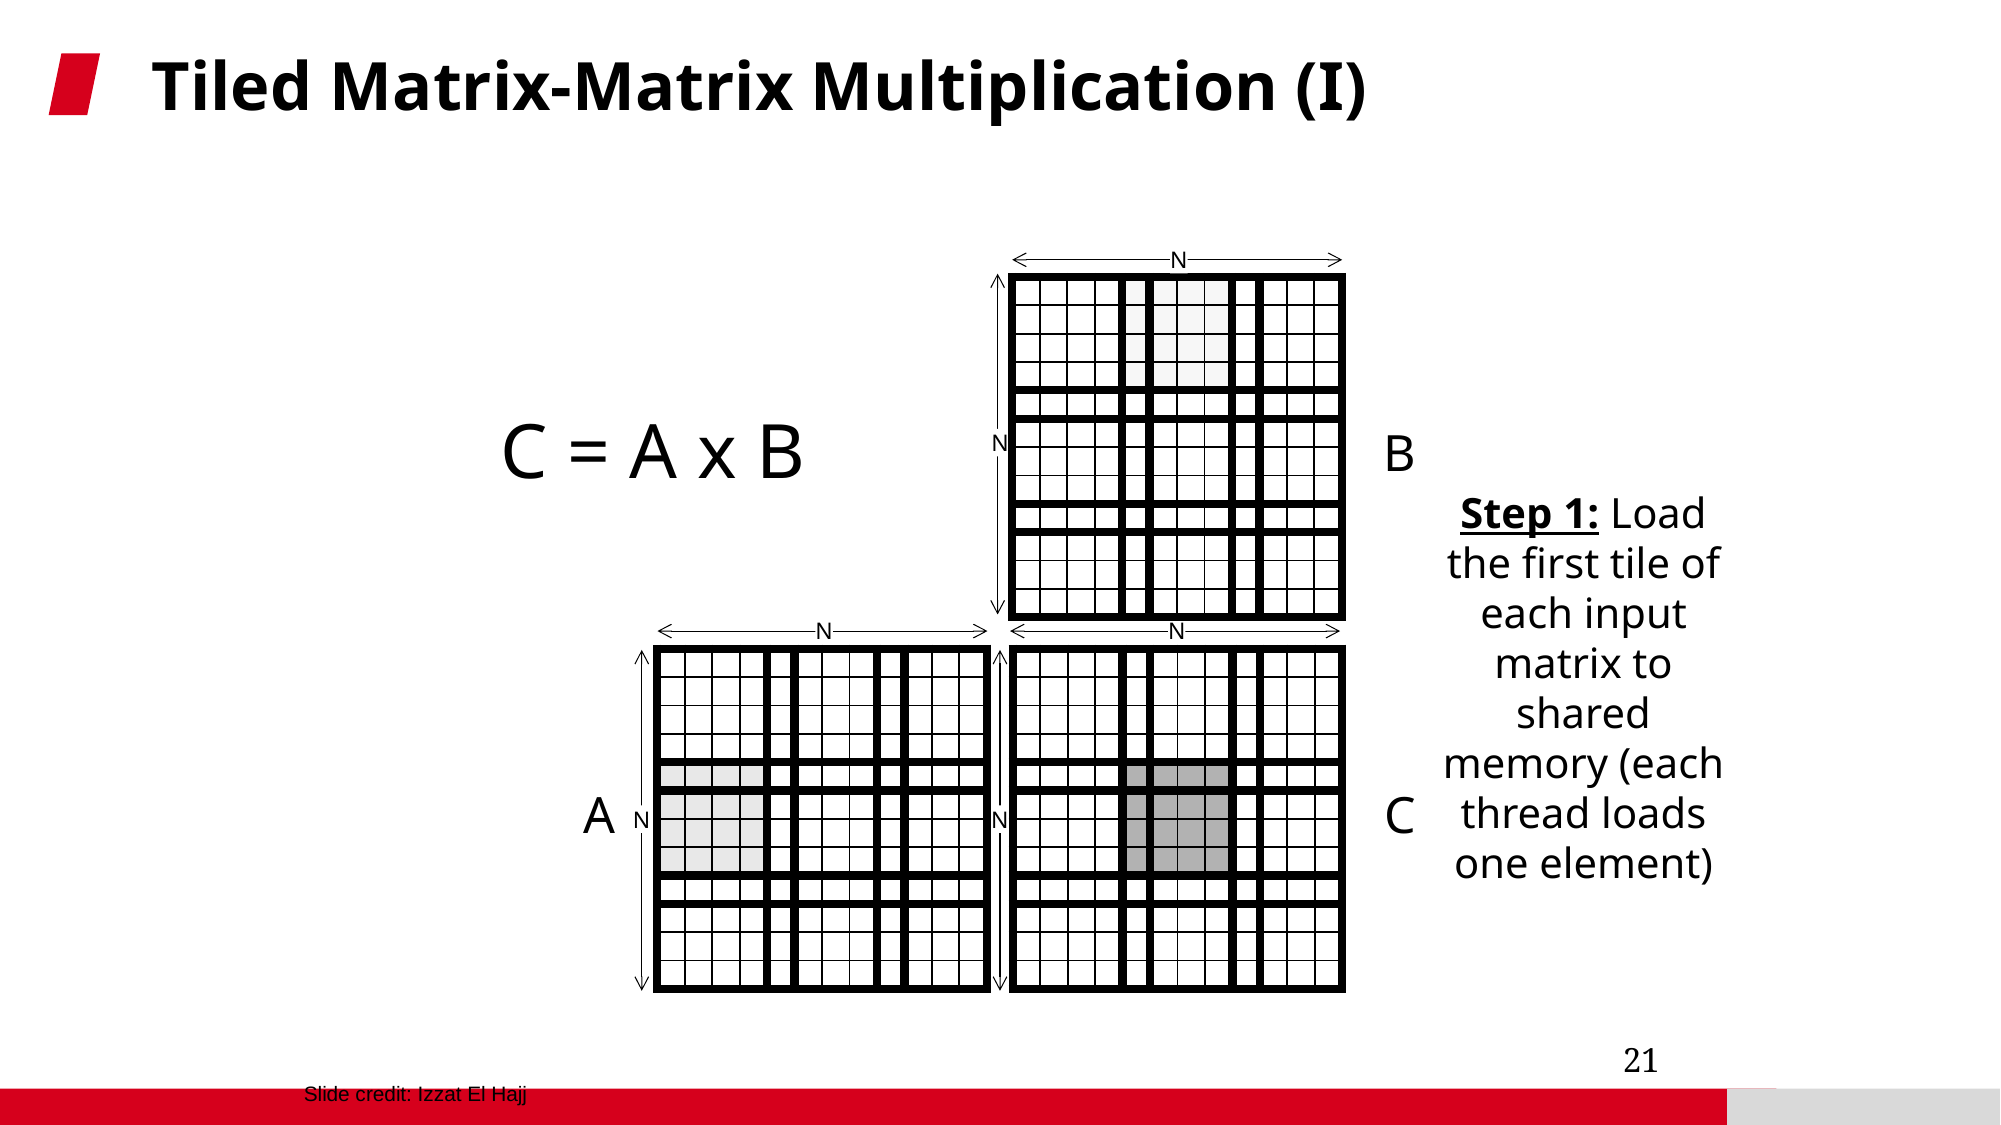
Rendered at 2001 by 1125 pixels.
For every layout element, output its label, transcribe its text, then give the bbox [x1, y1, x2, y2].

table_cell [1178, 508, 1204, 528]
table_cell [1205, 448, 1228, 475]
table_cell [909, 961, 931, 985]
table_header [1178, 281, 1204, 304]
table_cell [1096, 335, 1118, 361]
table_cell [771, 795, 790, 818]
table_cell [1264, 448, 1286, 475]
table_header [686, 653, 711, 676]
table_cell [713, 820, 739, 846]
table_cell [1316, 848, 1338, 871]
table_cell [1069, 933, 1094, 960]
table_cell [909, 735, 931, 758]
text_box C [1350, 776, 1425, 851]
table_cell [1264, 561, 1286, 588]
table_cell [1068, 423, 1094, 446]
table_cell [1316, 795, 1338, 818]
table_cell [771, 880, 790, 900]
table_cell [1154, 306, 1176, 333]
table_cell [823, 908, 849, 931]
table_cell [741, 678, 763, 705]
table_cell [1154, 933, 1177, 960]
table_cell [1236, 363, 1255, 386]
table_cell [1017, 961, 1039, 985]
table_cell [1316, 880, 1338, 900]
table_cell [661, 820, 684, 846]
table_cell [933, 961, 958, 985]
table_cell [1236, 423, 1255, 446]
table_cell [1154, 706, 1177, 733]
table_cell [1068, 508, 1094, 528]
table_cell [1154, 335, 1176, 361]
table_cell [1316, 908, 1338, 931]
table_cell [1237, 678, 1256, 705]
table_cell [1041, 933, 1067, 960]
table_cell [1068, 476, 1094, 500]
table_cell [960, 820, 983, 846]
table_cell [1041, 508, 1066, 528]
table_cell [1096, 820, 1118, 846]
table_cell [771, 908, 790, 931]
table_cell [1178, 820, 1204, 846]
table_cell [1264, 306, 1286, 333]
table_cell [686, 908, 711, 931]
table_cell [1264, 766, 1286, 786]
table_cell [823, 961, 849, 985]
table_cell [960, 961, 983, 985]
table_cell [1178, 880, 1204, 900]
table_cell [1154, 848, 1177, 871]
table_cell [960, 766, 983, 786]
table_header [1154, 653, 1177, 676]
table_cell [1237, 848, 1256, 871]
table_cell [713, 795, 739, 818]
table_cell [1126, 590, 1145, 613]
table_header [1126, 281, 1145, 304]
table_cell [1096, 508, 1118, 528]
table_cell [960, 795, 983, 818]
table_cell [1236, 306, 1255, 333]
table_cell [1264, 735, 1286, 758]
table_cell [1041, 706, 1067, 733]
table_cell [823, 766, 849, 786]
table_cell [1264, 476, 1286, 500]
table_cell [1178, 590, 1204, 613]
table_cell [713, 908, 739, 931]
table_cell [881, 848, 900, 871]
table_cell [1017, 880, 1039, 900]
table_cell [1236, 394, 1255, 415]
table_cell [1288, 306, 1313, 333]
table_cell [1315, 423, 1338, 446]
text_box Slide credit: Izzat El Hajj [289, 1073, 542, 1113]
table_cell [933, 706, 958, 733]
table_cell [909, 848, 931, 871]
table_cell [1154, 880, 1177, 900]
table_cell [909, 880, 931, 900]
table_cell [1315, 306, 1338, 333]
table_cell [1206, 735, 1228, 758]
table_cell [713, 961, 739, 985]
table_cell [1017, 820, 1039, 846]
table_cell [1205, 394, 1228, 415]
table_cell [1068, 394, 1094, 415]
table_cell [741, 820, 763, 846]
table_cell [1096, 536, 1118, 560]
table_header [1264, 653, 1286, 676]
table_cell [1264, 394, 1286, 415]
table_cell [1237, 795, 1256, 818]
table_cell [799, 766, 821, 786]
table_cell [1126, 561, 1145, 588]
table_cell [1017, 795, 1039, 818]
table_cell [1315, 590, 1338, 613]
table_cell [1096, 880, 1118, 900]
table_cell [1264, 848, 1286, 871]
table_cell [1205, 306, 1228, 333]
table_cell [933, 795, 958, 818]
table_cell [1206, 880, 1228, 900]
table_header [1237, 653, 1256, 676]
table_cell [686, 795, 711, 818]
table_cell [909, 706, 931, 733]
table_cell [1041, 423, 1066, 446]
table_cell [1178, 933, 1204, 960]
table_cell [1288, 508, 1313, 528]
table_cell [823, 735, 849, 758]
table_cell [1127, 961, 1146, 985]
table_cell [1154, 508, 1176, 528]
table_header [960, 653, 983, 676]
table_cell [1236, 508, 1255, 528]
table_cell [1096, 423, 1118, 446]
table_cell [1178, 306, 1204, 333]
table_cell [1127, 678, 1146, 705]
table_cell [881, 820, 900, 846]
table_cell [1178, 961, 1204, 985]
table_cell [1178, 908, 1204, 931]
table_cell [1236, 536, 1255, 560]
table_cell [850, 795, 873, 818]
table_cell [960, 880, 983, 900]
table_cell [1069, 820, 1094, 846]
table_cell [1069, 735, 1094, 758]
table_cell [1017, 706, 1039, 733]
table_cell [1315, 394, 1338, 415]
table_cell [1264, 590, 1286, 613]
table_cell [686, 766, 711, 786]
table_cell [1096, 678, 1118, 705]
table_cell [960, 678, 983, 705]
table_cell [1041, 590, 1066, 613]
table_cell [1017, 678, 1039, 705]
table_cell [1068, 561, 1094, 588]
table_cell [933, 848, 958, 871]
table_cell [823, 820, 849, 846]
table_cell [1154, 795, 1177, 818]
table_cell [661, 766, 684, 786]
table_cell [1206, 795, 1228, 818]
table_cell [1068, 590, 1094, 613]
table_cell [1068, 306, 1094, 333]
table_cell [1206, 706, 1228, 733]
table_cell [741, 908, 763, 931]
table_cell [1237, 706, 1256, 733]
table_cell [933, 766, 958, 786]
table_cell [1127, 908, 1146, 931]
table_cell [881, 735, 900, 758]
table_cell [850, 880, 873, 900]
table_cell [741, 706, 763, 733]
table_cell [1178, 678, 1204, 705]
table_header [661, 653, 684, 676]
table_cell [881, 706, 900, 733]
table_cell [661, 848, 684, 871]
table_cell [799, 961, 821, 985]
table_header [1288, 281, 1313, 304]
table_header [1205, 281, 1228, 304]
table_cell [1016, 306, 1039, 333]
table_cell [1205, 590, 1228, 613]
table_cell [1316, 706, 1338, 733]
table_header [1041, 653, 1067, 676]
table_cell [1205, 335, 1228, 361]
table_cell [1315, 561, 1338, 588]
table_cell [1096, 306, 1118, 333]
table_cell [1016, 448, 1039, 475]
table_cell [661, 678, 684, 705]
table_cell [686, 735, 711, 758]
table_cell [661, 880, 684, 900]
table_cell [1264, 933, 1286, 960]
table_cell [1017, 908, 1039, 931]
table_cell [1236, 561, 1255, 588]
table_cell [799, 706, 821, 733]
table_cell [1264, 908, 1286, 931]
table_cell [909, 795, 931, 818]
table_cell [1127, 933, 1146, 960]
table_cell [1126, 423, 1145, 446]
table_header [771, 653, 790, 676]
table_cell [1237, 933, 1256, 960]
table_cell [850, 678, 873, 705]
table_header [823, 653, 849, 676]
table_cell [1237, 735, 1256, 758]
table_cell [1154, 423, 1176, 446]
table_cell [1316, 766, 1338, 786]
table_cell [1017, 848, 1039, 871]
table_cell [1288, 820, 1314, 846]
table_cell [799, 678, 821, 705]
table_cell [1178, 536, 1204, 560]
table_cell [850, 908, 873, 931]
table_cell [1264, 508, 1286, 528]
table_cell [1017, 766, 1039, 786]
table_cell [823, 795, 849, 818]
table_cell [1288, 880, 1314, 900]
table_cell [1154, 590, 1176, 613]
table_cell [799, 820, 821, 846]
table_cell [1041, 476, 1066, 500]
table_cell [1178, 335, 1204, 361]
text_box C = A x B [468, 395, 838, 501]
table_cell [1154, 735, 1177, 758]
table_cell [1288, 706, 1314, 733]
table_cell [1041, 536, 1066, 560]
table_cell [1068, 335, 1094, 361]
table_cell [1315, 335, 1338, 361]
table_cell [661, 908, 684, 931]
table_cell [1154, 908, 1177, 931]
table_header [1178, 653, 1204, 676]
table_cell [960, 848, 983, 871]
table_cell [686, 933, 711, 960]
table_cell [850, 961, 873, 985]
table_cell [1069, 795, 1094, 818]
table_cell [1178, 394, 1204, 415]
table_cell [1264, 820, 1286, 846]
table_cell [1041, 335, 1066, 361]
table_cell [1178, 363, 1204, 386]
table_cell [1288, 448, 1313, 475]
table_cell [1237, 880, 1256, 900]
table_cell [1178, 848, 1204, 871]
table_cell [1041, 363, 1066, 386]
table_cell [1288, 678, 1314, 705]
table_cell [1126, 306, 1145, 333]
table_cell [1237, 908, 1256, 931]
table_cell [850, 766, 873, 786]
table_cell [1126, 394, 1145, 415]
table_cell [1288, 363, 1313, 386]
table_header [1096, 281, 1118, 304]
table_cell [1126, 448, 1145, 475]
table_cell [1069, 848, 1094, 871]
table_cell [909, 820, 931, 846]
table_cell [960, 908, 983, 931]
table_header [1206, 653, 1228, 676]
table_cell [1236, 476, 1255, 500]
table_cell [1096, 735, 1118, 758]
table_cell [850, 735, 873, 758]
table_cell [1096, 561, 1118, 588]
table_cell [799, 735, 821, 758]
table_cell [960, 706, 983, 733]
table_cell [1096, 908, 1118, 931]
title Tiled Matrix-Matrix Multiplication (I) [136, 0, 1862, 195]
table_cell [1205, 423, 1228, 446]
table_cell [1178, 766, 1204, 786]
table_cell [1154, 394, 1176, 415]
table_cell [1264, 536, 1286, 560]
table_cell [1068, 363, 1094, 386]
table_header [1315, 281, 1338, 304]
table_cell [1205, 561, 1228, 588]
table_cell [686, 880, 711, 900]
table_cell [933, 933, 958, 960]
table_cell [661, 735, 684, 758]
table_cell [799, 933, 821, 960]
table_header [799, 653, 821, 676]
table_cell [1041, 820, 1067, 846]
table_header [1236, 281, 1255, 304]
table_cell [1126, 335, 1145, 361]
table_cell [1016, 363, 1039, 386]
table_cell [1206, 678, 1228, 705]
table_cell [799, 795, 821, 818]
table_cell [881, 961, 900, 985]
table_cell [713, 766, 739, 786]
table_cell [1264, 706, 1286, 733]
table_cell [823, 678, 849, 705]
table_cell [661, 933, 684, 960]
table_cell [1178, 448, 1204, 475]
table_cell [741, 933, 763, 960]
table_cell [1264, 961, 1286, 985]
table_cell [1178, 561, 1204, 588]
table_cell [1068, 448, 1094, 475]
table_cell [881, 933, 900, 960]
table_cell [909, 908, 931, 931]
table_header [741, 653, 763, 676]
table_cell [823, 880, 849, 900]
table_cell [881, 795, 900, 818]
table_cell [881, 678, 900, 705]
table_header [713, 653, 739, 676]
table_cell [1154, 820, 1177, 846]
table_cell [1315, 448, 1338, 475]
table_cell [1288, 795, 1314, 818]
table_cell [1041, 678, 1067, 705]
table_cell [933, 678, 958, 705]
table_cell [1016, 561, 1039, 588]
table_cell [1288, 335, 1313, 361]
table_cell [1315, 536, 1338, 560]
table_cell [713, 880, 739, 900]
table_cell [771, 735, 790, 758]
table_cell [909, 678, 931, 705]
table_cell [771, 933, 790, 960]
table_cell [1096, 848, 1118, 871]
table_cell [1264, 423, 1286, 446]
table_cell [741, 961, 763, 985]
table_cell [1096, 933, 1118, 960]
table_cell [1096, 795, 1118, 818]
table_cell [1206, 848, 1228, 871]
table_cell [1096, 394, 1118, 415]
table_cell [1126, 363, 1145, 386]
table_cell [799, 880, 821, 900]
table_cell [1096, 706, 1118, 733]
table_cell [1316, 820, 1338, 846]
table_cell [1315, 363, 1338, 386]
table_cell [850, 706, 873, 733]
table_cell [799, 848, 821, 871]
text_box B [1350, 413, 1450, 489]
table_cell [1205, 508, 1228, 528]
table_cell [1096, 590, 1118, 613]
table_cell [850, 933, 873, 960]
table_cell [1069, 706, 1094, 733]
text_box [633, 649, 650, 991]
table_cell [686, 678, 711, 705]
table_cell [1016, 536, 1039, 560]
table_cell [713, 706, 739, 733]
table_cell [1237, 766, 1256, 786]
table_header [1068, 281, 1094, 304]
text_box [1009, 617, 1340, 645]
table_cell [1068, 536, 1094, 560]
table_header [909, 653, 931, 676]
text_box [657, 617, 988, 645]
table_cell [1041, 795, 1067, 818]
table_cell [850, 848, 873, 871]
table_header [933, 653, 958, 676]
table_cell [771, 678, 790, 705]
table_cell [1069, 908, 1094, 931]
table_cell [881, 908, 900, 931]
table_cell [771, 706, 790, 733]
table_cell [1127, 820, 1146, 846]
table_cell [1017, 735, 1039, 758]
table_cell [1264, 678, 1286, 705]
table_cell [1315, 476, 1338, 500]
table_cell [1127, 766, 1146, 786]
table_cell [960, 933, 983, 960]
table_cell [933, 735, 958, 758]
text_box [1012, 245, 1343, 274]
table_cell [1264, 795, 1286, 818]
table_cell [713, 848, 739, 871]
table_cell [1096, 448, 1118, 475]
table_header [850, 653, 873, 676]
table_cell [771, 961, 790, 985]
table_cell [1154, 766, 1177, 786]
table_cell [823, 706, 849, 733]
table_header [1069, 653, 1094, 676]
table_cell [1206, 908, 1228, 931]
table_cell [1288, 394, 1313, 415]
table_cell [1016, 508, 1039, 528]
table_cell [1205, 363, 1228, 386]
table_cell [1127, 795, 1146, 818]
table_cell [1126, 508, 1145, 528]
table_cell [741, 735, 763, 758]
table_cell [1127, 880, 1146, 900]
table_cell [1016, 423, 1039, 446]
table_cell [1069, 678, 1094, 705]
table_cell [1288, 766, 1314, 786]
table_cell [1288, 848, 1314, 871]
table_cell [909, 933, 931, 960]
table_cell [933, 908, 958, 931]
table_cell [1016, 476, 1039, 500]
table_header [1154, 281, 1176, 304]
table_cell [1096, 363, 1118, 386]
table_cell [1126, 476, 1145, 500]
table_cell [686, 848, 711, 871]
table_header [1017, 653, 1039, 676]
table_cell [1154, 678, 1177, 705]
table_cell [713, 735, 739, 758]
table_cell [686, 820, 711, 846]
table_cell [1041, 735, 1067, 758]
table_cell [1237, 961, 1256, 985]
table_cell [1288, 735, 1314, 758]
table_cell [1127, 706, 1146, 733]
table_header [1264, 281, 1286, 304]
table_cell [1041, 848, 1067, 871]
table_cell [771, 820, 790, 846]
table_cell [741, 766, 763, 786]
table_cell [1041, 394, 1066, 415]
table_cell [1178, 795, 1204, 818]
table_cell [661, 706, 684, 733]
table_cell [881, 766, 900, 786]
table_header [1288, 653, 1314, 676]
table_cell [960, 735, 983, 758]
table_cell [1154, 448, 1176, 475]
table_cell [1069, 880, 1094, 900]
table_cell [1126, 536, 1145, 560]
table_cell [1237, 820, 1256, 846]
table_cell [1315, 508, 1338, 528]
table_cell [713, 678, 739, 705]
slide_number 21 [1325, 1024, 1675, 1100]
table_cell [1206, 820, 1228, 846]
table_cell [713, 933, 739, 960]
table_cell [1016, 590, 1039, 613]
table_cell [1236, 448, 1255, 475]
table_cell [1178, 735, 1204, 758]
table_cell [1154, 536, 1176, 560]
table_cell [799, 908, 821, 931]
table_cell [823, 933, 849, 960]
table_cell [1154, 476, 1176, 500]
table_cell [1206, 933, 1228, 960]
table_header [1041, 281, 1066, 304]
table_cell [1205, 536, 1228, 560]
table_cell [1178, 706, 1204, 733]
table_cell [1041, 561, 1066, 588]
table_cell [1288, 590, 1313, 613]
table_cell [686, 706, 711, 733]
table_cell [1288, 476, 1313, 500]
table_cell [1206, 961, 1228, 985]
table_header [1127, 653, 1146, 676]
table_cell [933, 820, 958, 846]
text_box Step 1: Load the first tile of each input matrix to shared memory (each thread loads one element) [1425, 479, 1743, 895]
table_cell [909, 766, 931, 786]
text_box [992, 649, 1008, 991]
table_cell [1096, 961, 1118, 985]
table_cell [1316, 933, 1338, 960]
table_cell [741, 795, 763, 818]
table_cell [1069, 766, 1094, 786]
table_cell [1017, 933, 1039, 960]
table_cell [1096, 476, 1118, 500]
table_cell [1096, 766, 1118, 786]
table_cell [881, 880, 900, 900]
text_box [992, 273, 1008, 615]
table_header [1016, 281, 1039, 304]
table_cell [661, 961, 684, 985]
table_header [881, 653, 900, 676]
table_cell [1264, 363, 1286, 386]
table_cell [1316, 735, 1338, 758]
table_cell [1016, 394, 1039, 415]
table_cell [1288, 561, 1313, 588]
table_cell [1016, 335, 1039, 361]
table_header [1096, 653, 1118, 676]
table_cell [1264, 880, 1286, 900]
table_cell [1041, 766, 1067, 786]
table_cell [1288, 536, 1313, 560]
table_cell [741, 880, 763, 900]
table_cell [1041, 961, 1067, 985]
table_cell [1316, 678, 1338, 705]
table_cell [1236, 335, 1255, 361]
table_cell [1178, 476, 1204, 500]
table_cell [1127, 735, 1146, 758]
table_cell [1178, 423, 1204, 446]
table_cell [933, 880, 958, 900]
table_cell [1288, 423, 1313, 446]
table_cell [1127, 848, 1146, 871]
table_cell [1288, 908, 1314, 931]
table_cell [1288, 961, 1314, 985]
table_cell [1288, 933, 1314, 960]
table_cell [1206, 766, 1228, 786]
table_cell [1041, 448, 1066, 475]
table_cell [1154, 961, 1177, 985]
text_box A [549, 776, 633, 851]
table_cell [741, 848, 763, 871]
table_cell [823, 848, 849, 871]
table_cell [1154, 561, 1176, 588]
table_cell [1069, 961, 1094, 985]
table_cell [1264, 335, 1286, 361]
table_cell [1236, 590, 1255, 613]
table_cell [686, 961, 711, 985]
table_cell [1041, 908, 1067, 931]
table_header [1316, 653, 1338, 676]
table_cell [661, 795, 684, 818]
table_cell [1205, 476, 1228, 500]
table_cell [771, 848, 790, 871]
table_cell [1041, 880, 1067, 900]
table_cell [1316, 961, 1338, 985]
table_cell [1041, 306, 1066, 333]
table_cell [771, 766, 790, 786]
table_cell [850, 820, 873, 846]
table_cell [1154, 363, 1176, 386]
